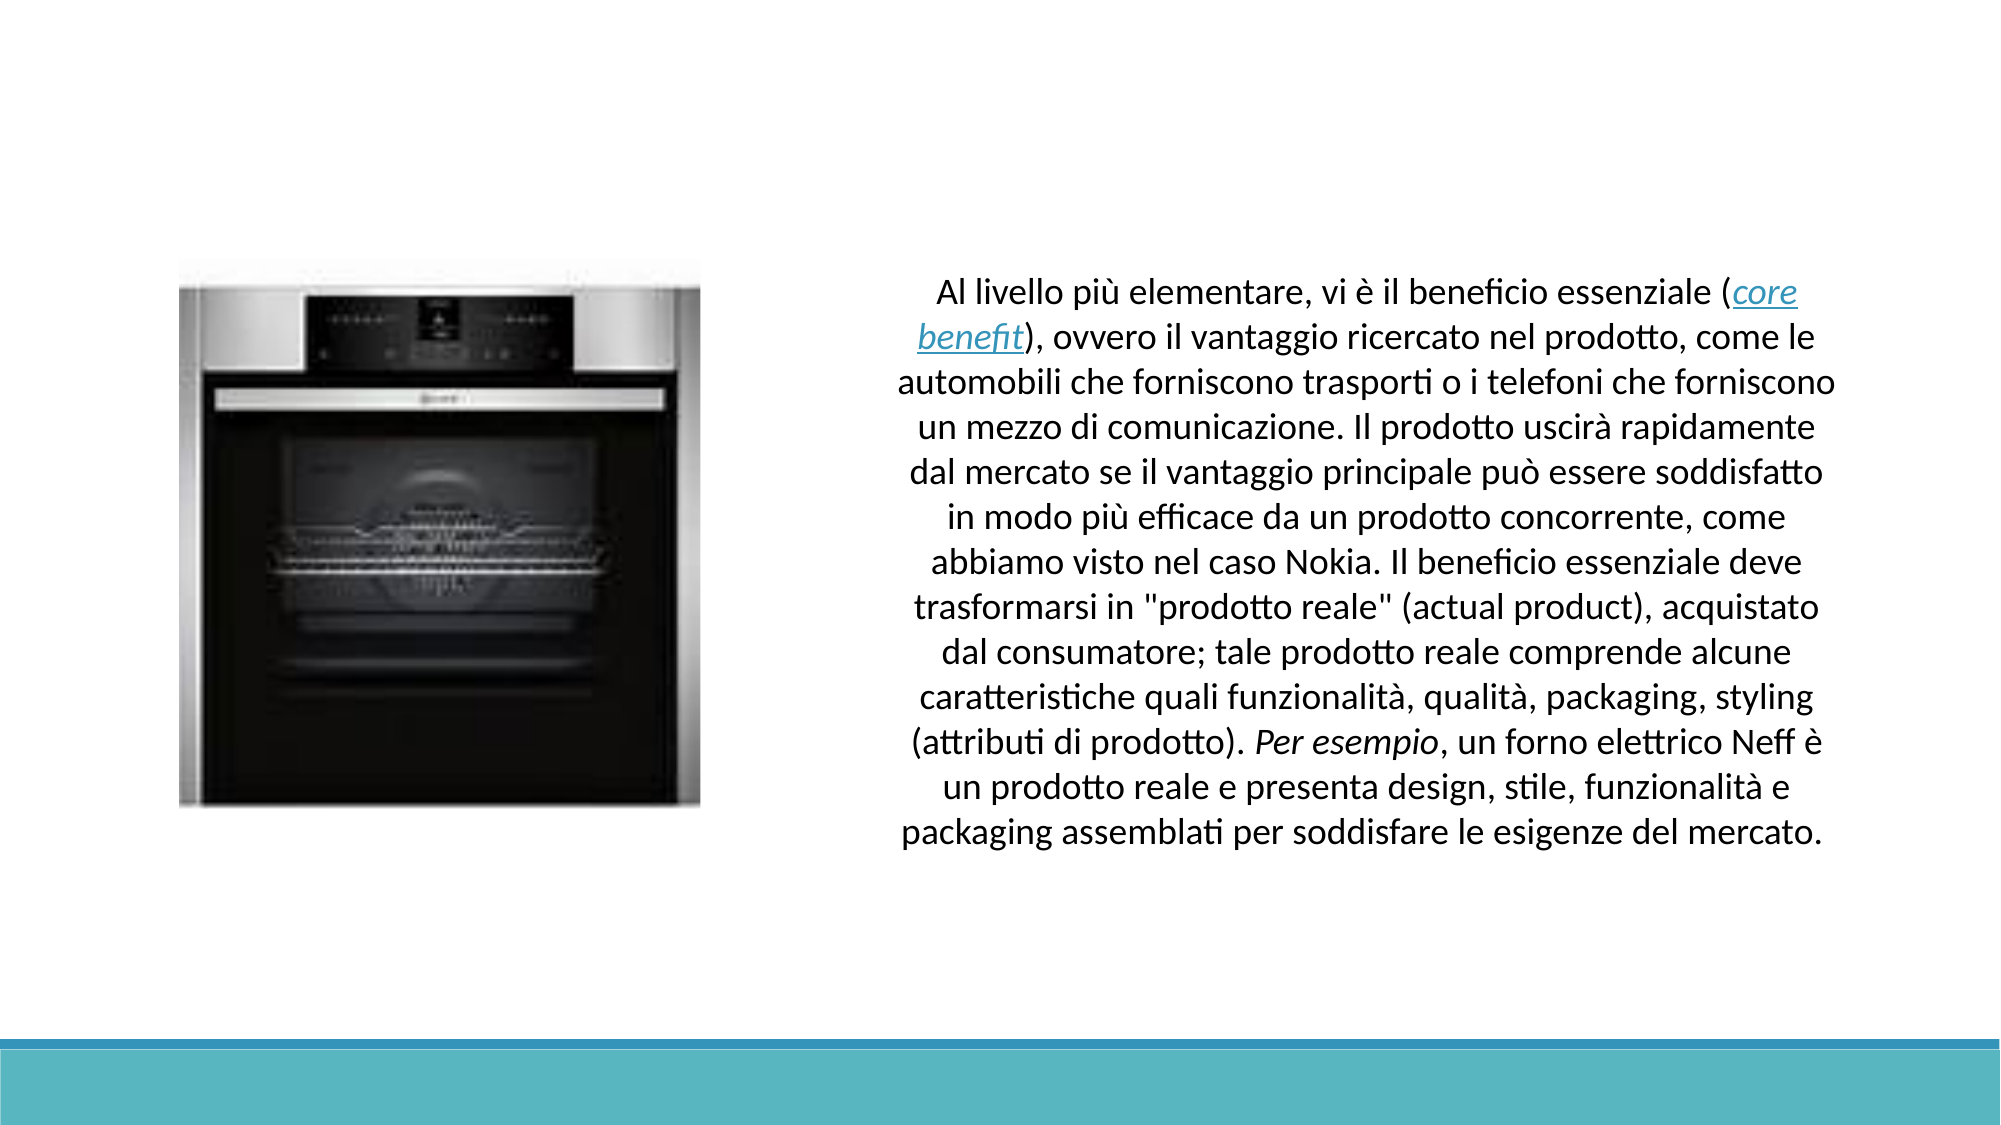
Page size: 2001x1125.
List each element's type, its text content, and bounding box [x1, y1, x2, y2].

text_box Al livello più elementare, vi è il beneficio essenziale (core benefit), ovvero il vantaggio ricercato nel prodotto, come le automobili che forniscono trasporti o i telefoni che forniscono un mezzo di comunicazione. Il prodotto uscirà rapidamente dal mercato se il vantaggio principale può essere soddisfatto in modo più efficace da un prodotto concorrente, come abbiamo visto nel caso Nokia. Il beneficio essenziale deve trasformarsi in "prodotto reale" (actual product), acquistato dal consumatore; tale prodotto reale comprende alcune caratteristiche quali funzionalità, qualità, packaging, styling (attributi di prodotto). Per esempio, un forno elettrico Neff è un prodotto reale e presenta design, stile, funzionalità e packaging assemblati per soddisfare le esigenze del mercato. [877, 259, 1857, 860]
picture [178, 258, 701, 810]
